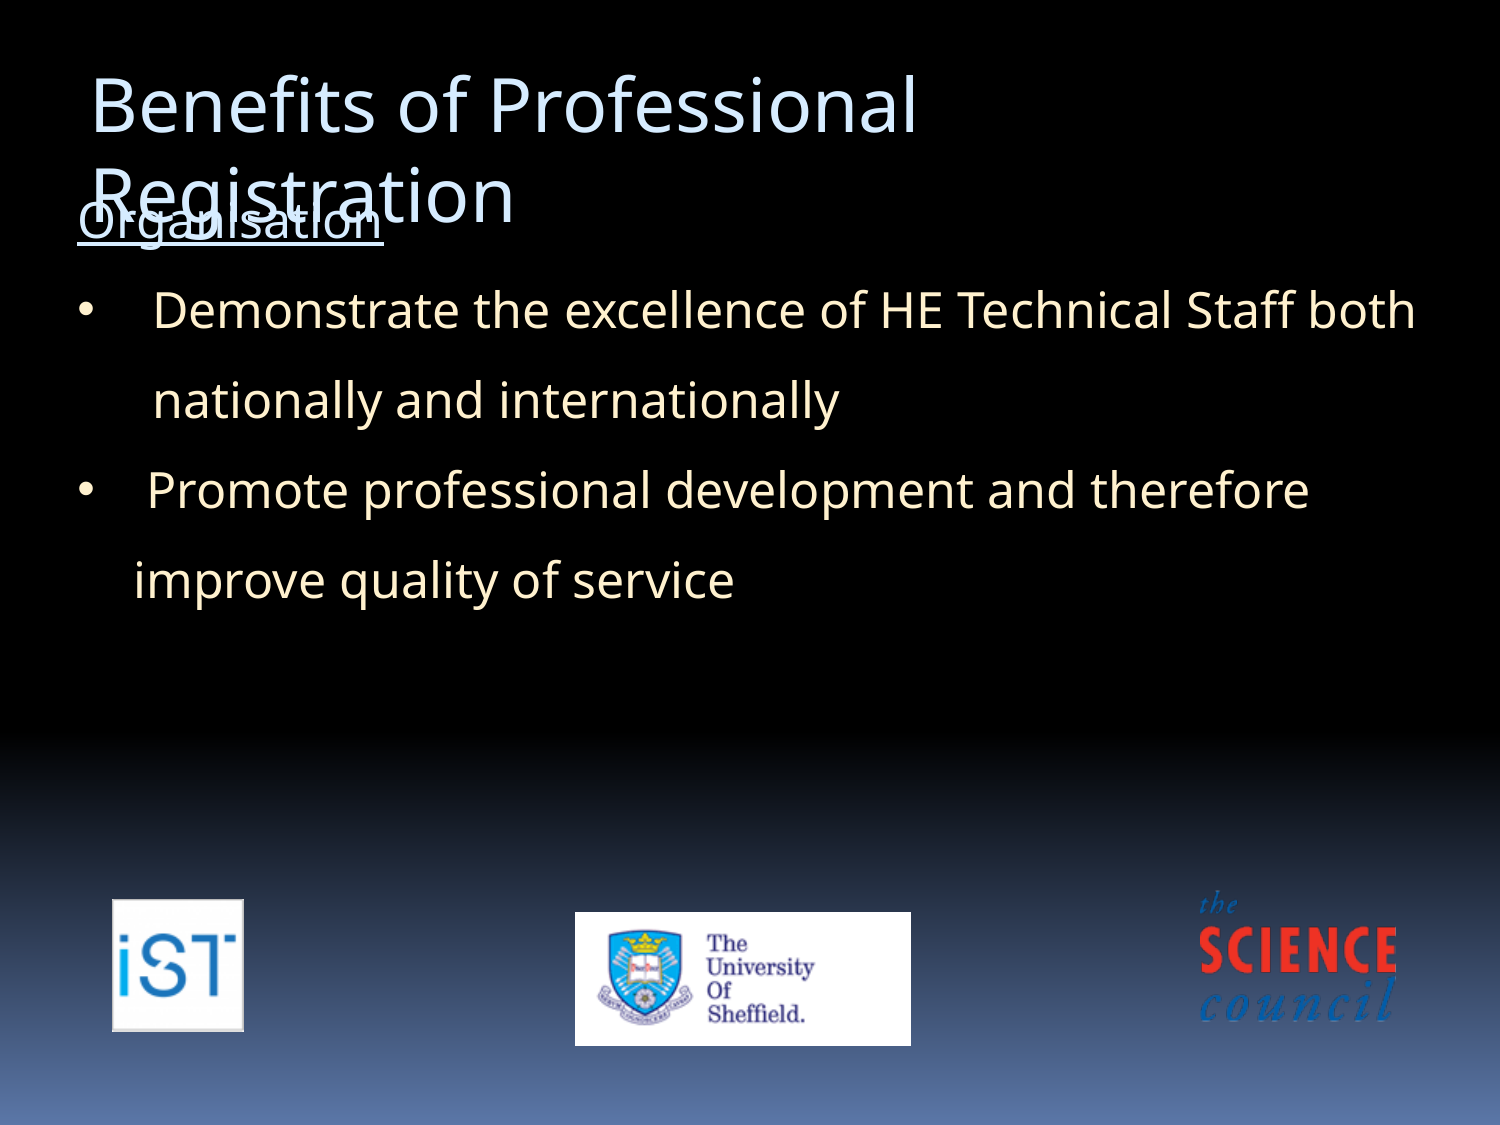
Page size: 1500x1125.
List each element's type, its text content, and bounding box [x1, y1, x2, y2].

text_box Benefits of Professional Registration [74, 49, 1325, 180]
picture [574, 912, 912, 1046]
picture [112, 899, 245, 1032]
picture [1199, 884, 1410, 1027]
text_box Organisation Demonstrate the excellence of HE Technical Staff both nationally and internationally Promote professional development and therefore improve quality of service [62, 180, 1438, 616]
